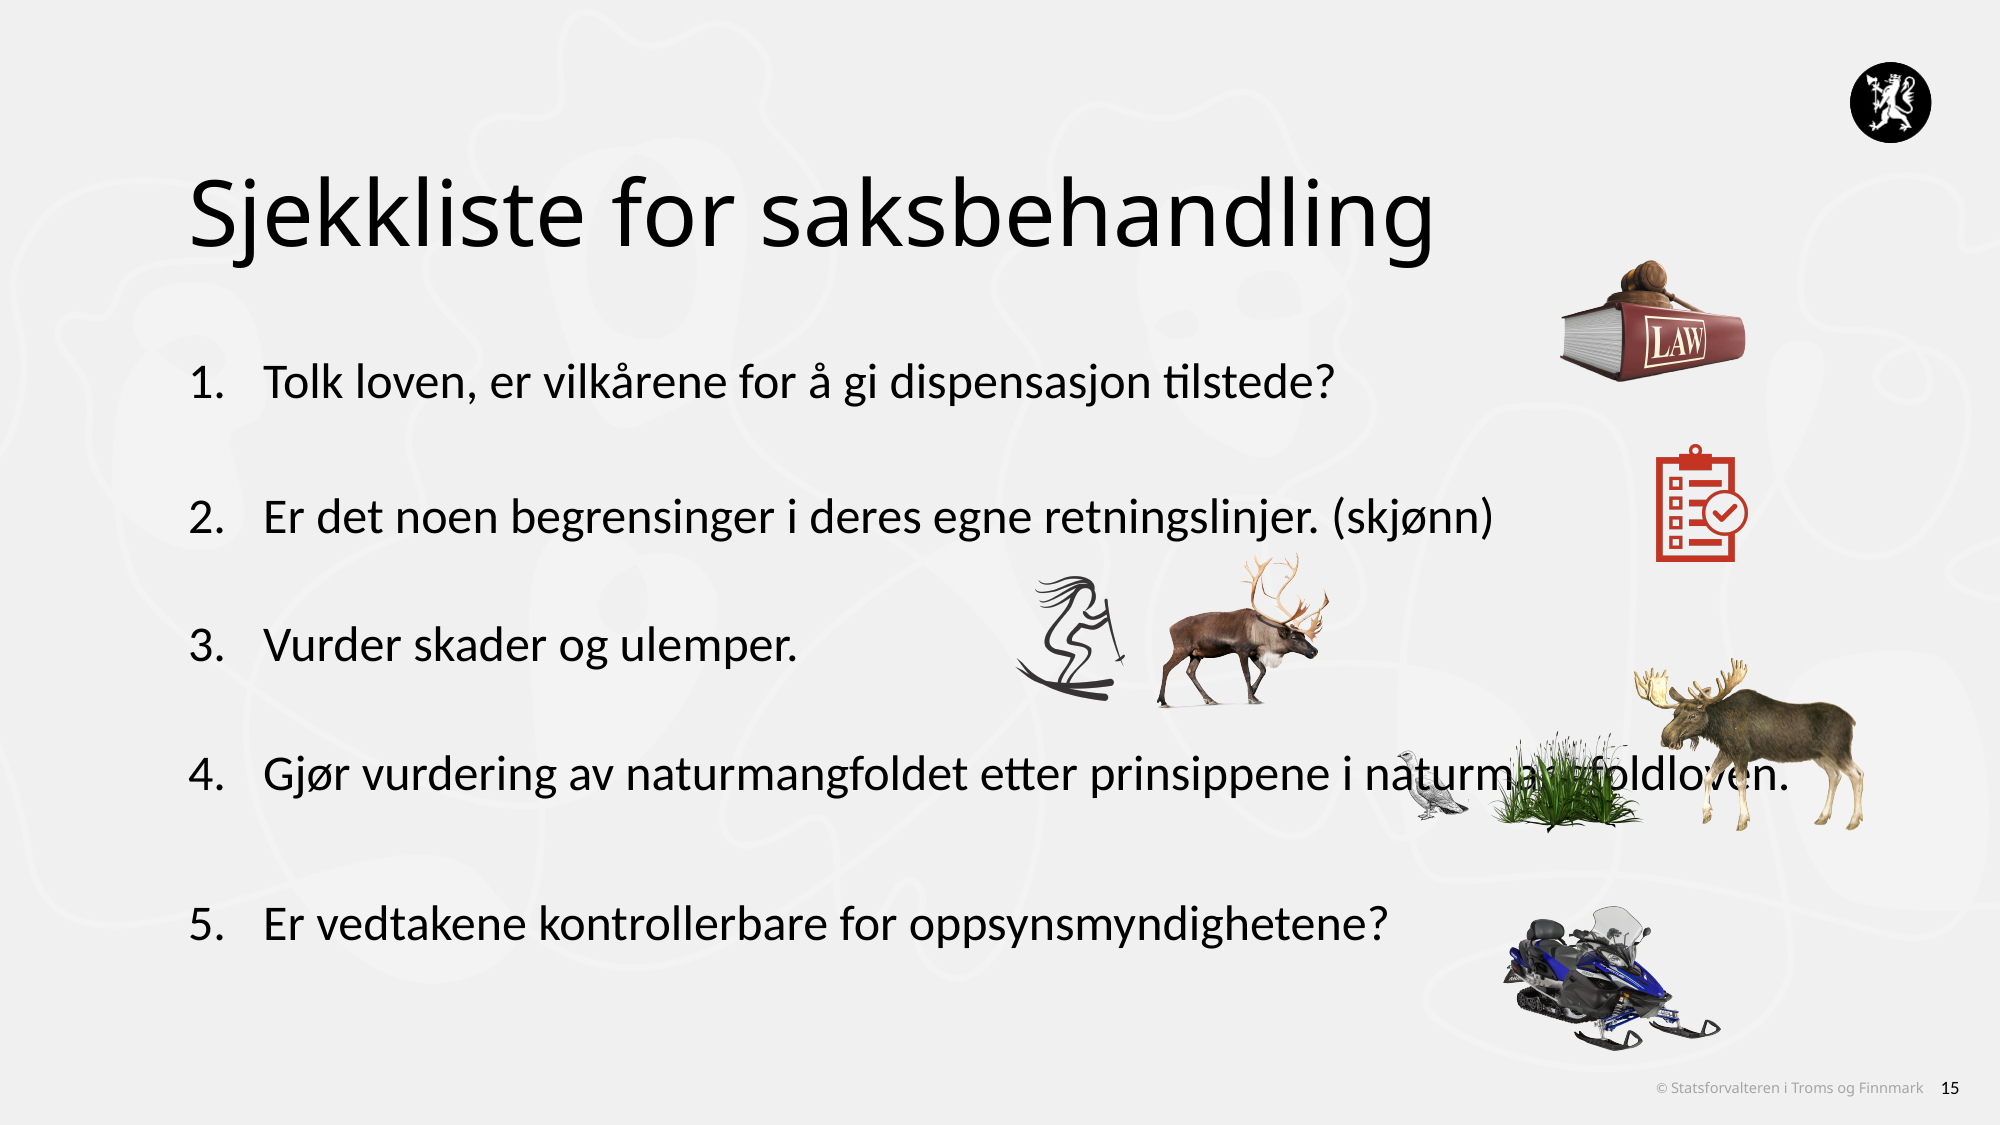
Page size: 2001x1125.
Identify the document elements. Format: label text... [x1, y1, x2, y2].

title Sjekkliste for saksbehandling [173, 90, 1827, 273]
list Tolk loven, er vilkårene for å gi dispensasjon tilstede? Er det noen begrensinger i deres egne retningslinjer. (skjønn) Vurder skader og ulemper. Gjør vurdering av naturmangfoldet etter prinsippene i naturmangfoldloven. Er vedtakene kontrollerbare for oppsynsmyndighetene? [173, 347, 1827, 1035]
picture [0, 8, 2000, 1072]
